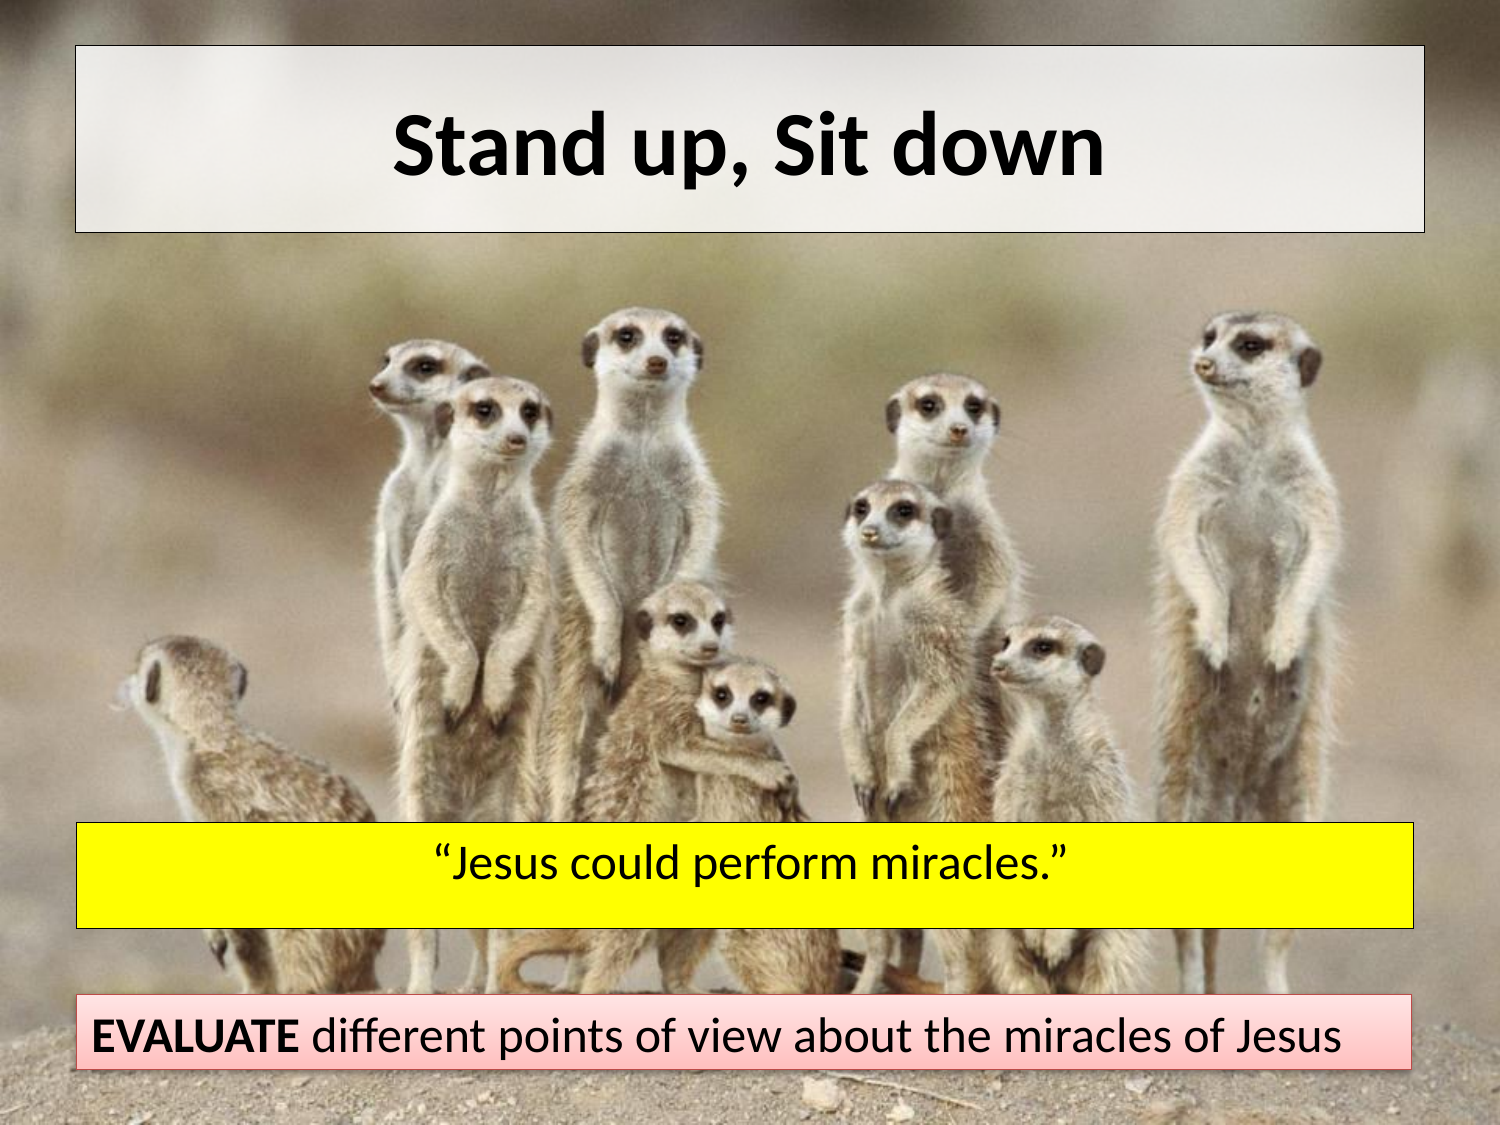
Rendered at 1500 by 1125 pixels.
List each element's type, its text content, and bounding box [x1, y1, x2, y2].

picture [0, 0, 1500, 1125]
text_box EVALUATE different points of view about the miracles of Jesus [76, 994, 1412, 1070]
title Stand up, Sit down [75, 45, 1425, 233]
list “Jesus could perform miracles.” [76, 822, 1414, 929]
